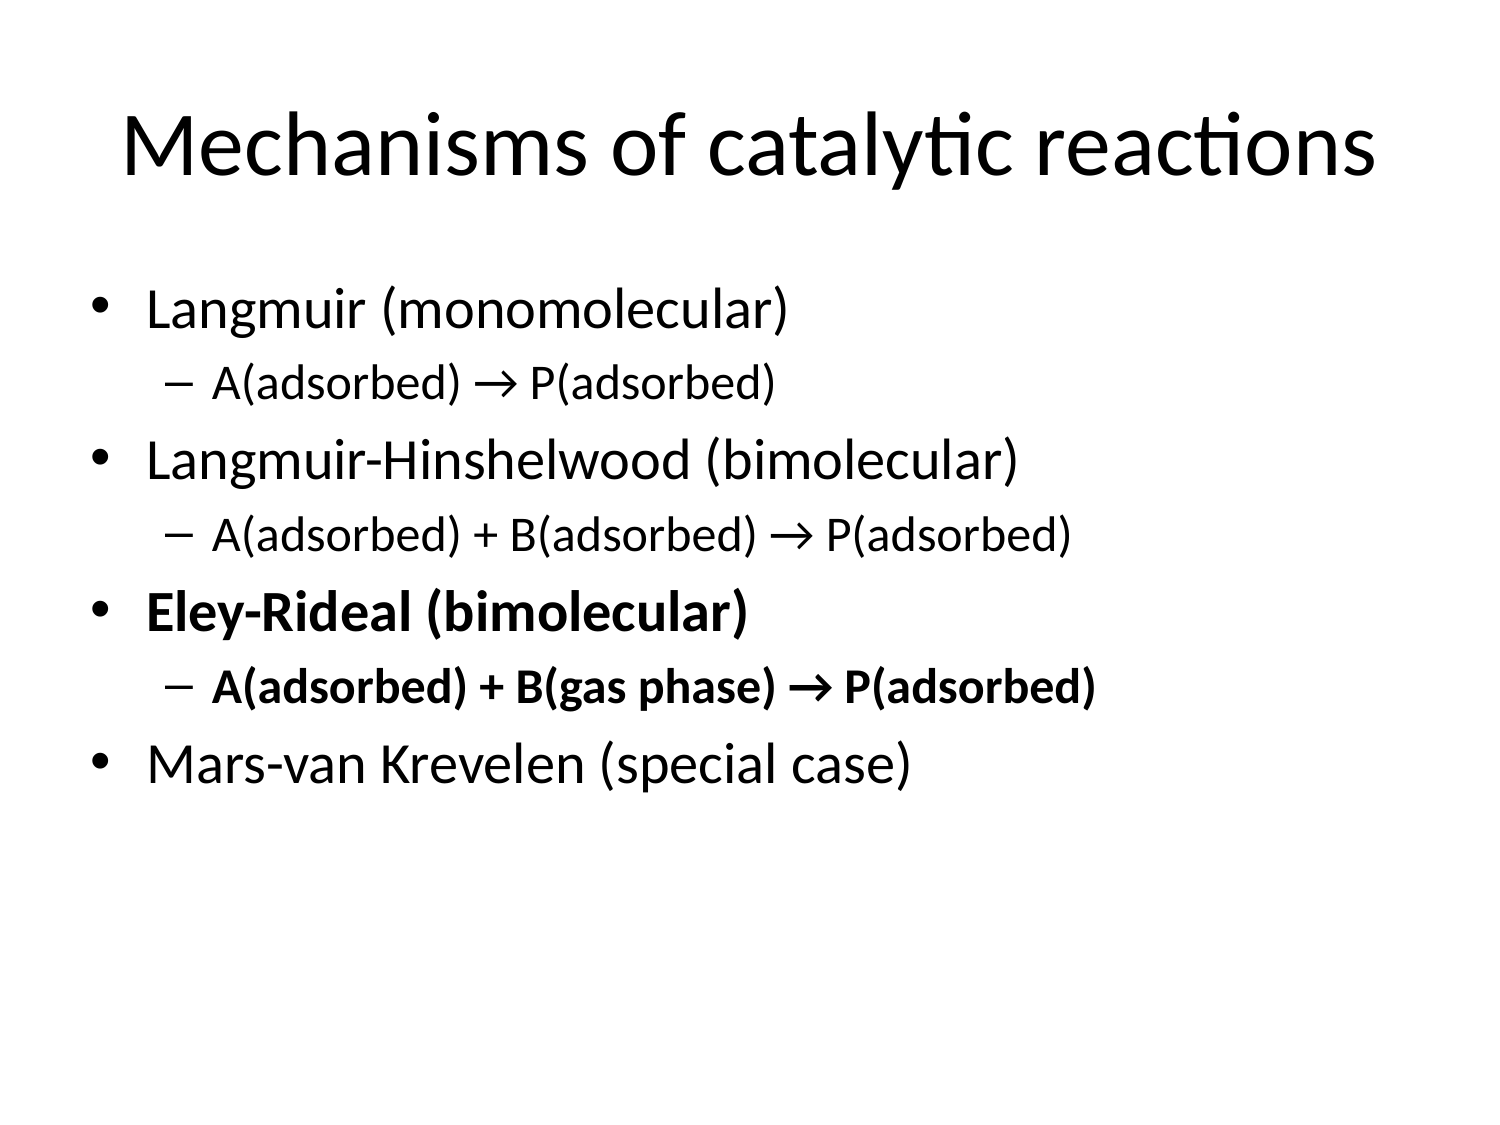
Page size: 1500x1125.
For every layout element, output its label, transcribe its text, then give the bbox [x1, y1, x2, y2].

title Mechanisms of catalytic reactions [75, 45, 1425, 233]
list Langmuir (monomolecular) A(adsorbed) → P(adsorbed) Langmuir-Hinshelwood (bimolecular) A(adsorbed) + B(adsorbed) → P(adsorbed) Eley-Rideal (bimolecular) A(adsorbed) + B(gas phase) → P(adsorbed) Mars-van Krevelen (special case) [75, 262, 1425, 1005]
